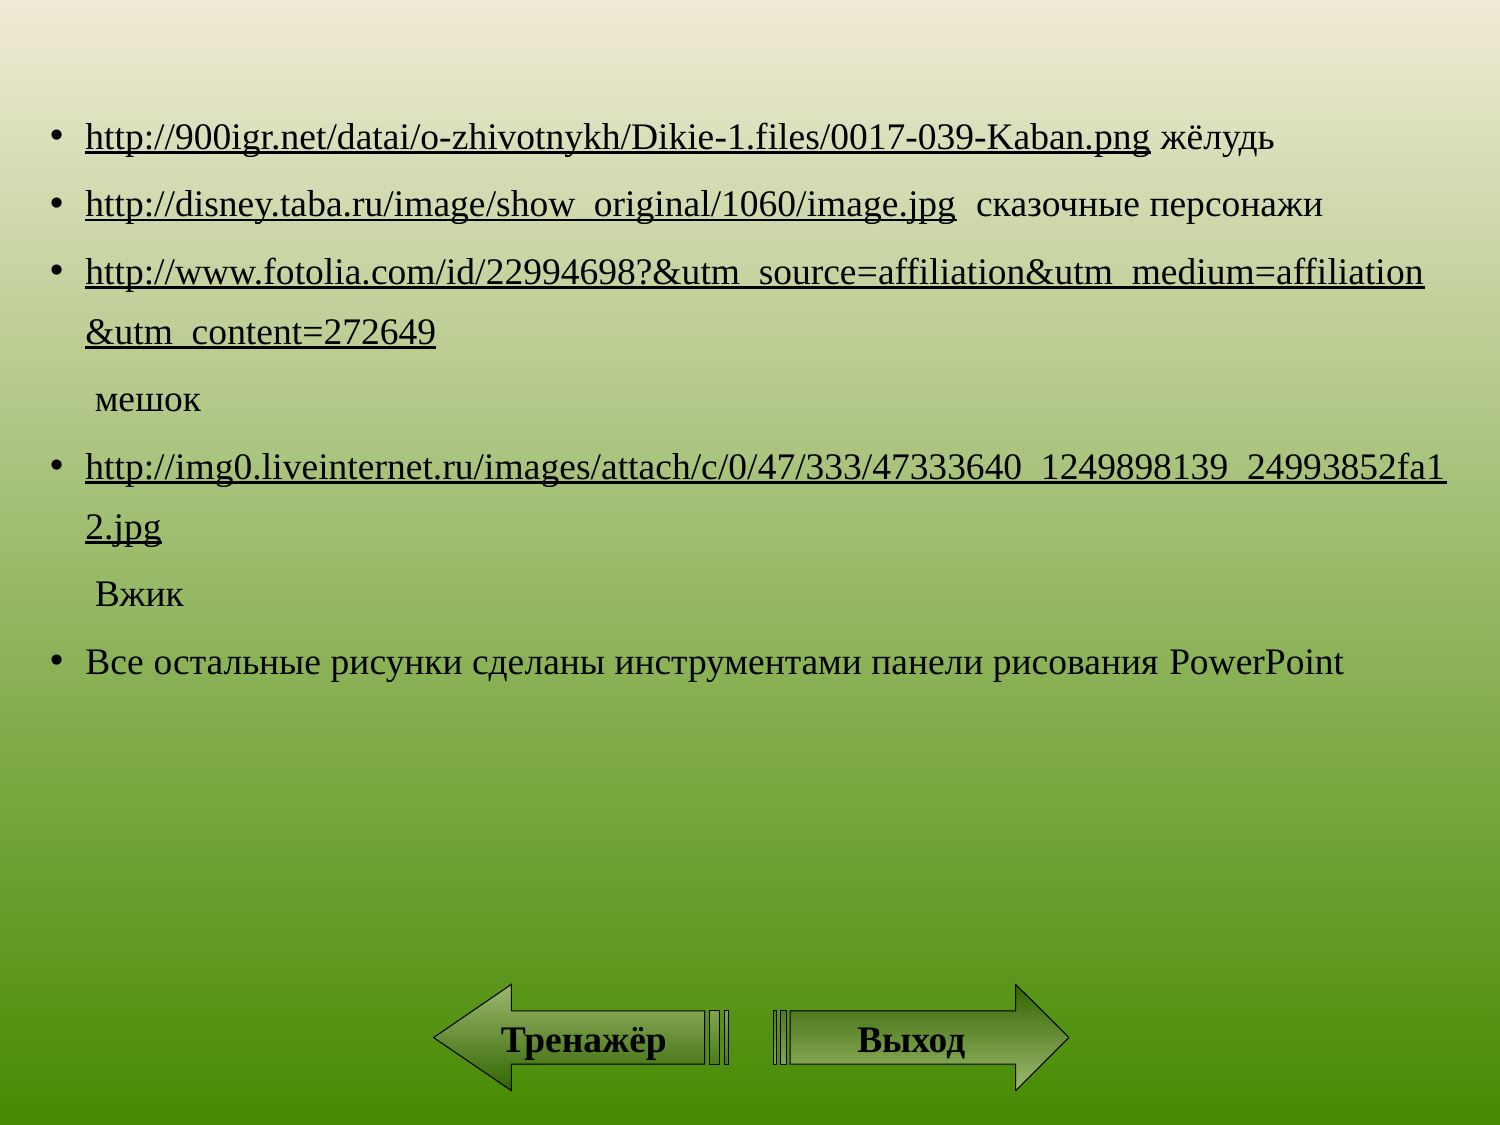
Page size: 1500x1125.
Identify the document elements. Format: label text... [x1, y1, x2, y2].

text_box Выход [771, 982, 1071, 1093]
text_box http://900igr.net/datai/o-zhivotnykh/Dikie-1.files/0017-039-Kaban.png жёлудь http://disney.taba.ru/image/show_original/1060/image.jpg сказочные персонажи http://www.fotolia.com/id/22994698?&utm_source=affiliation&utm_medium=affiliation&utm_content=272649 мешок http://img0.liveinternet.ru/images/attach/c/0/47/333/47333640_1249898139_24993852fa12.jpg Вжик Все остальные рисунки сделаны инструментами панели рисования PowerPoint [35, 82, 1465, 615]
text_box Тренажёр [709, 1010, 720, 1065]
text_box Тренажёр [724, 1010, 729, 1065]
text_box Тренажёр [433, 984, 705, 1091]
